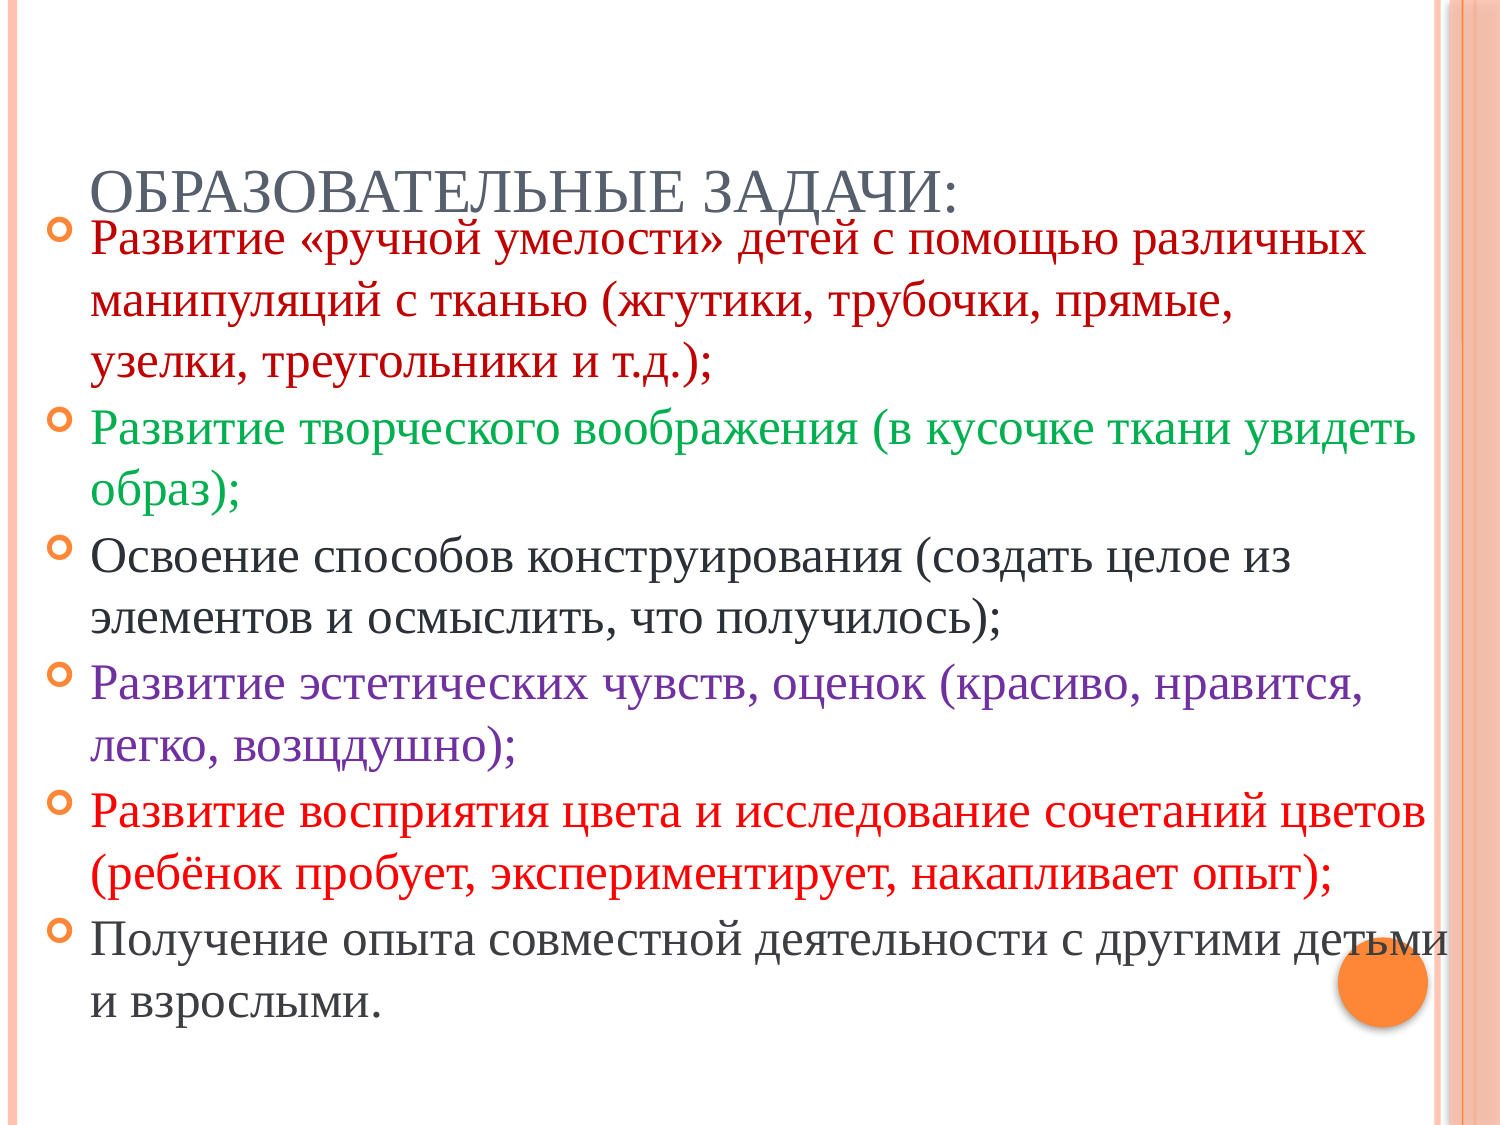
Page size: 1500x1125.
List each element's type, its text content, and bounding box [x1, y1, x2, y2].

list Развитие «ручной умелости» детей с помощью различных манипуляций с тканью (жгутики, трубочки, прямые, узелки, треугольники и т.д.); Развитие творческого воображения (в кусочке ткани увидеть образ); Освоение способов конструирования (создать целое из элементов и осмыслить, что получилось); Развитие эстетических чувств, оценок (красиво, нравится, легко, возщдушно); Развитие восприятия цвета и исследование сочетаний цветов (ребёнок пробует, экспериментирует, накапливает опыт); Получение опыта совместной деятельности с другими детьми и взрослыми. [29, 196, 1500, 1125]
title Образовательные задачи: [75, 45, 1300, 196]
